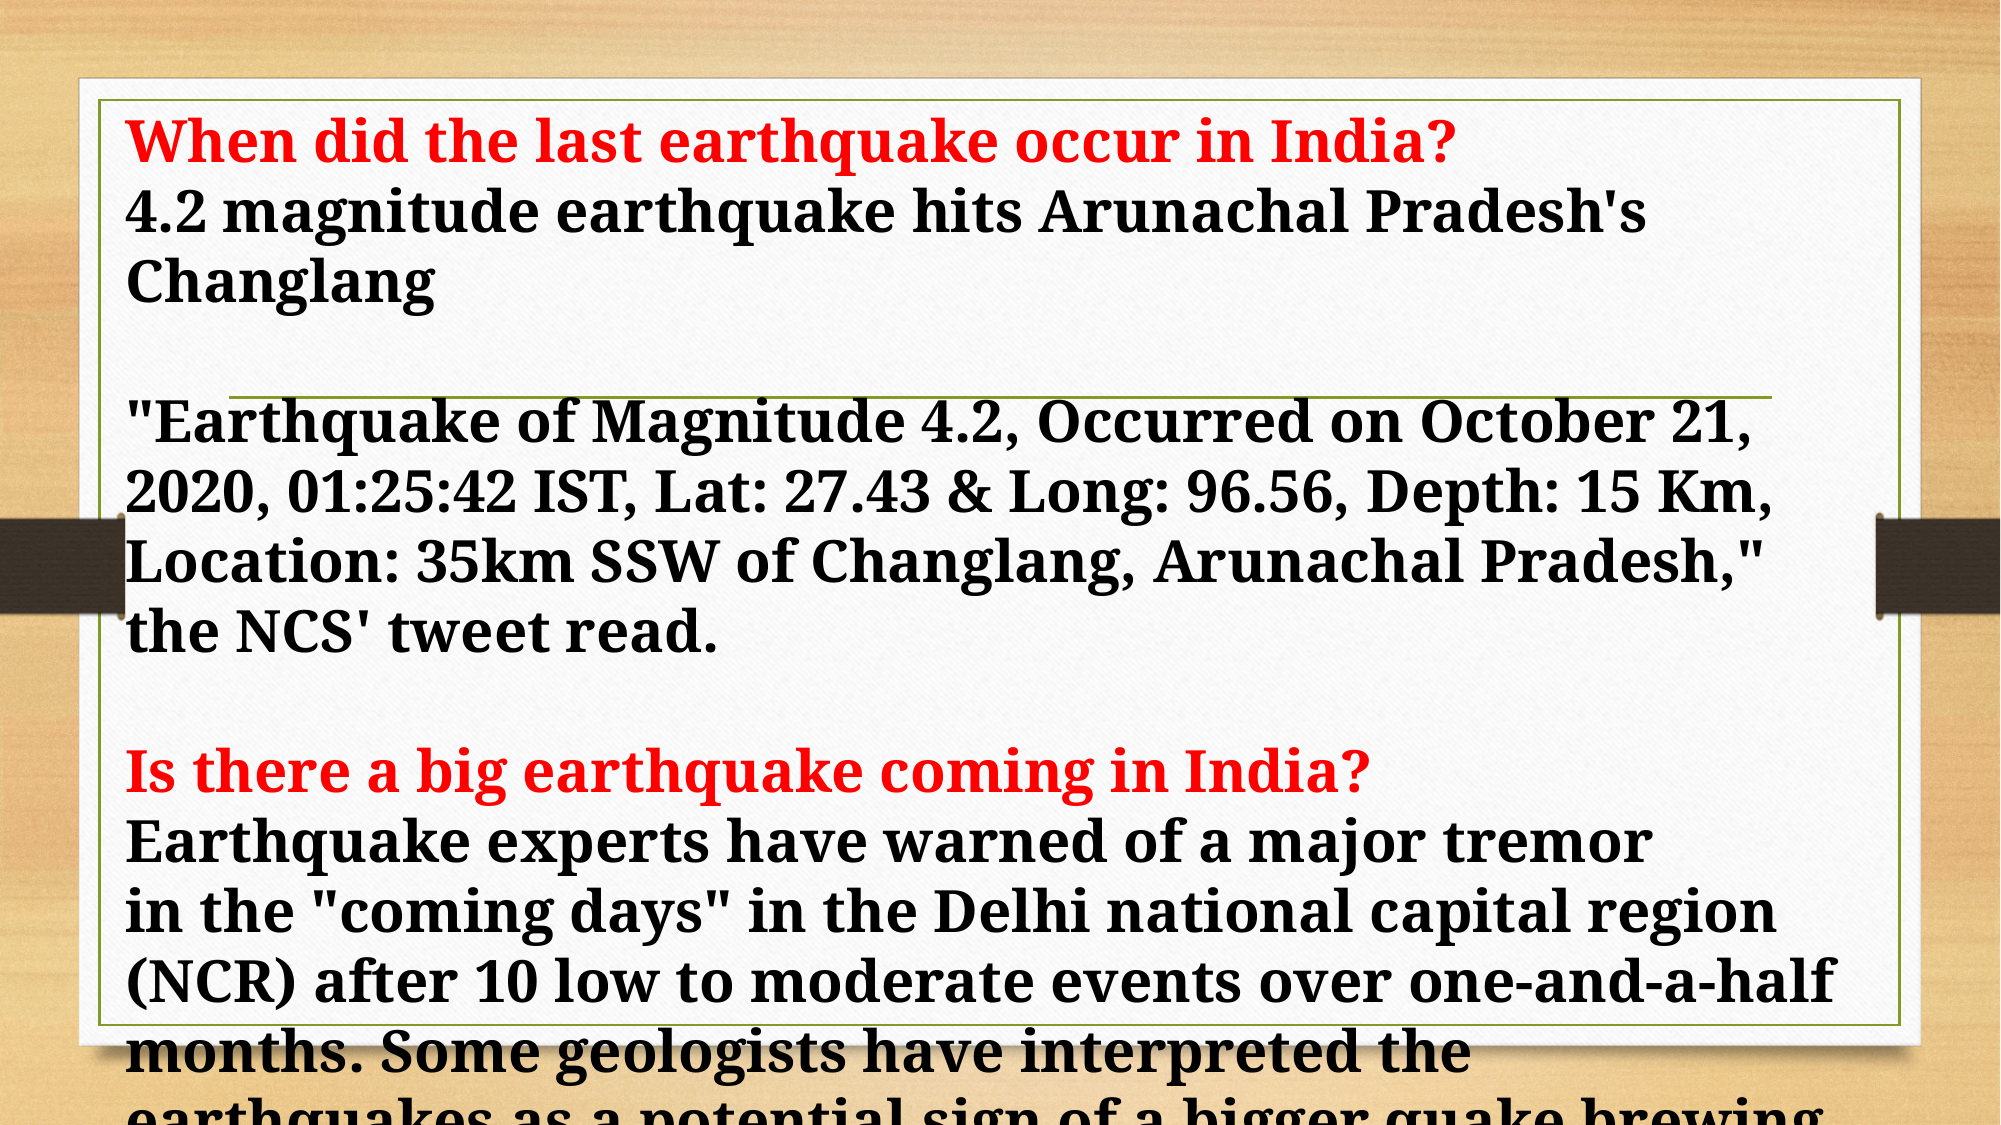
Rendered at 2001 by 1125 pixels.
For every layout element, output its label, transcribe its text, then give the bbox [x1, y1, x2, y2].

text_box When did the last earthquake occur in India? 4.2 magnitude earthquake hits Arunachal Pradesh's Changlang "Earthquake of Magnitude 4.2, Occurred on October 21, 2020, 01:25:42 IST, Lat: 27.43 & Long: 96.56, Depth: 15 Km, Location: 35km SSW of Changlang, Arunachal Pradesh," the NCS' tweet read. Is there a big earthquake coming in India? Earthquake experts have warned of a major tremor in the "coming days" in the Delhi national capital region (NCR) after 10 low to moderate events over one-and-a-half months. Some geologists have interpreted the earthquakes as a potential sign of a bigger quake brewing. [110, 96, 1890, 1125]
picture [0, 0, 2001, 1125]
